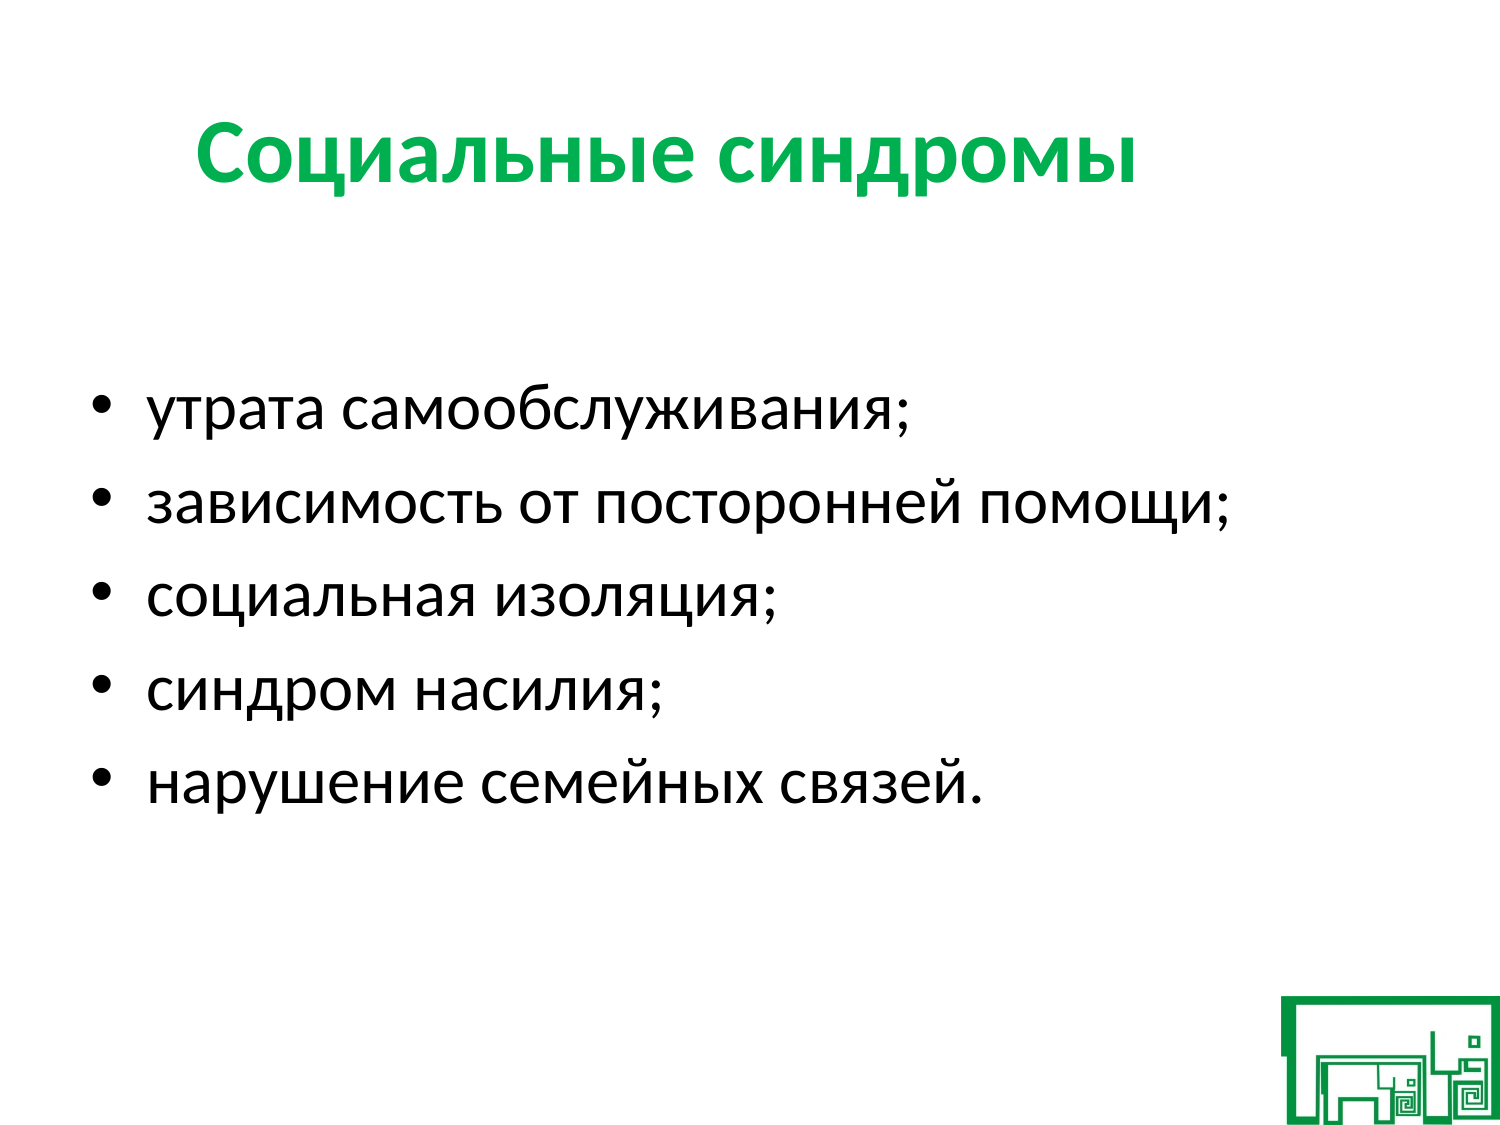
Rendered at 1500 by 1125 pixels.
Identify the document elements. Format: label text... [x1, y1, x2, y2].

list утрата самообслуживания; зависимость от посторонней помощи; социальная изоляция; синдром насилия; нарушение семейных связей. [75, 262, 1425, 1005]
title Социальные синдромы [75, 52, 1263, 240]
picture [1281, 995, 1500, 1125]
